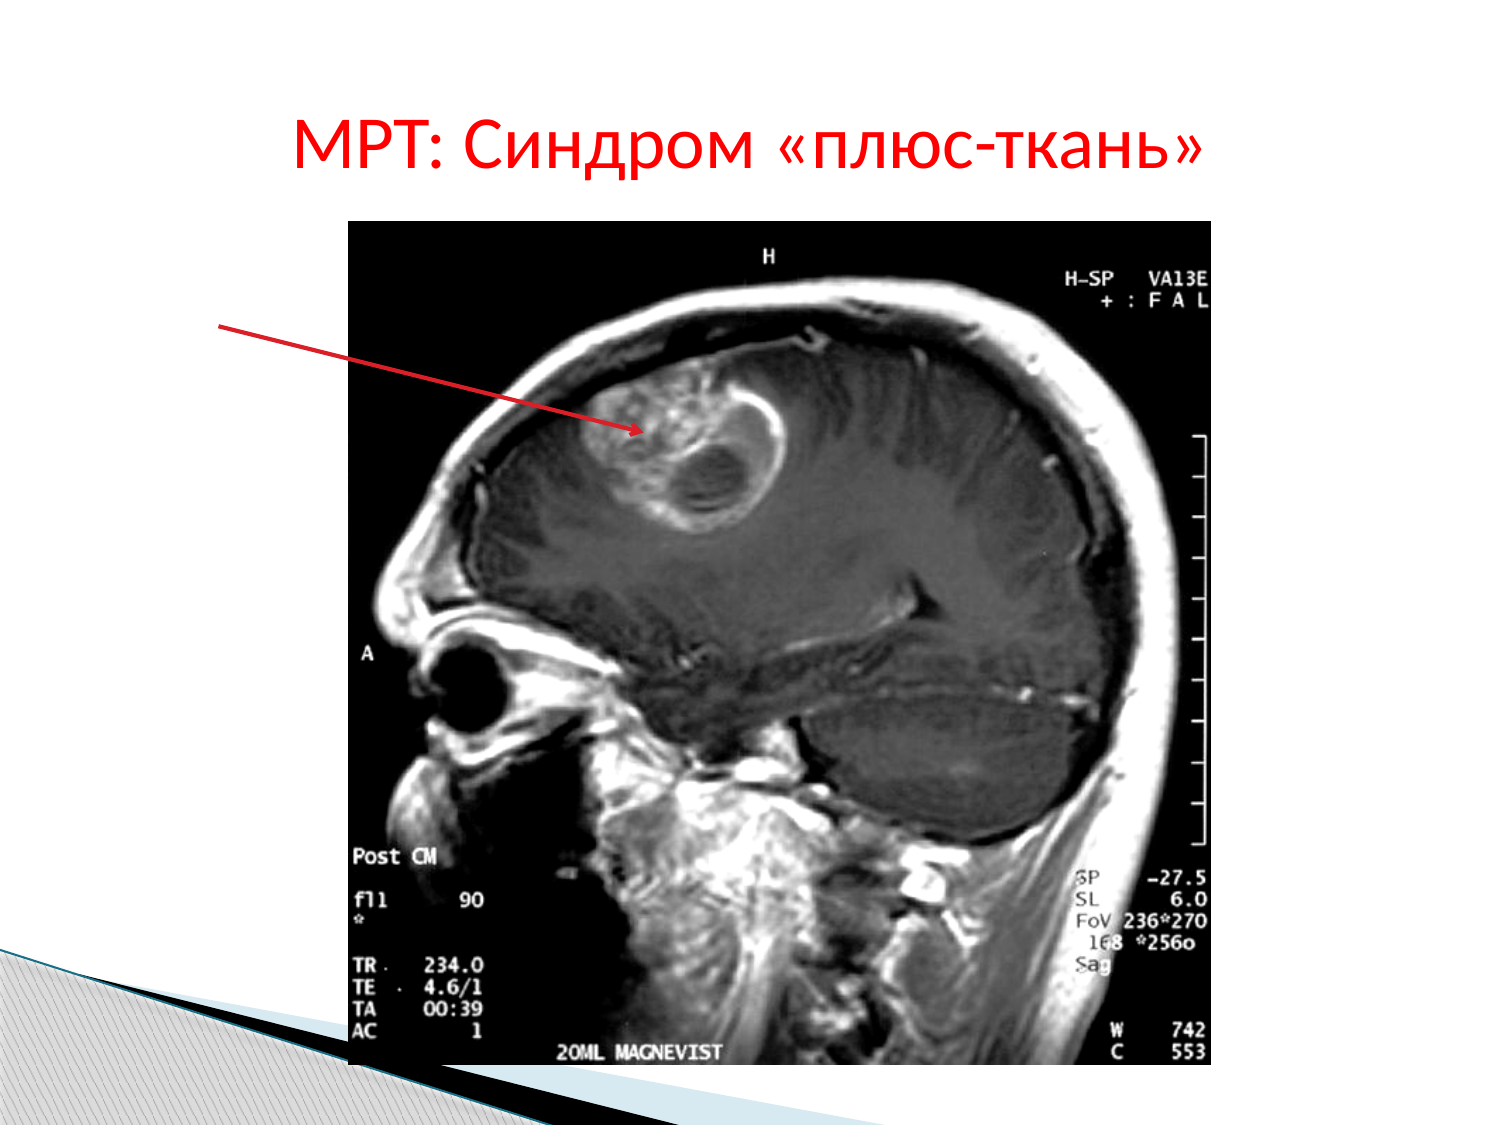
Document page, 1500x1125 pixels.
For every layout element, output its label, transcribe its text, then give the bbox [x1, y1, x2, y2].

title МРТ: Синдром «плюс-ткань» [75, 45, 1425, 233]
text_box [218, 325, 644, 433]
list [348, 220, 1211, 1066]
